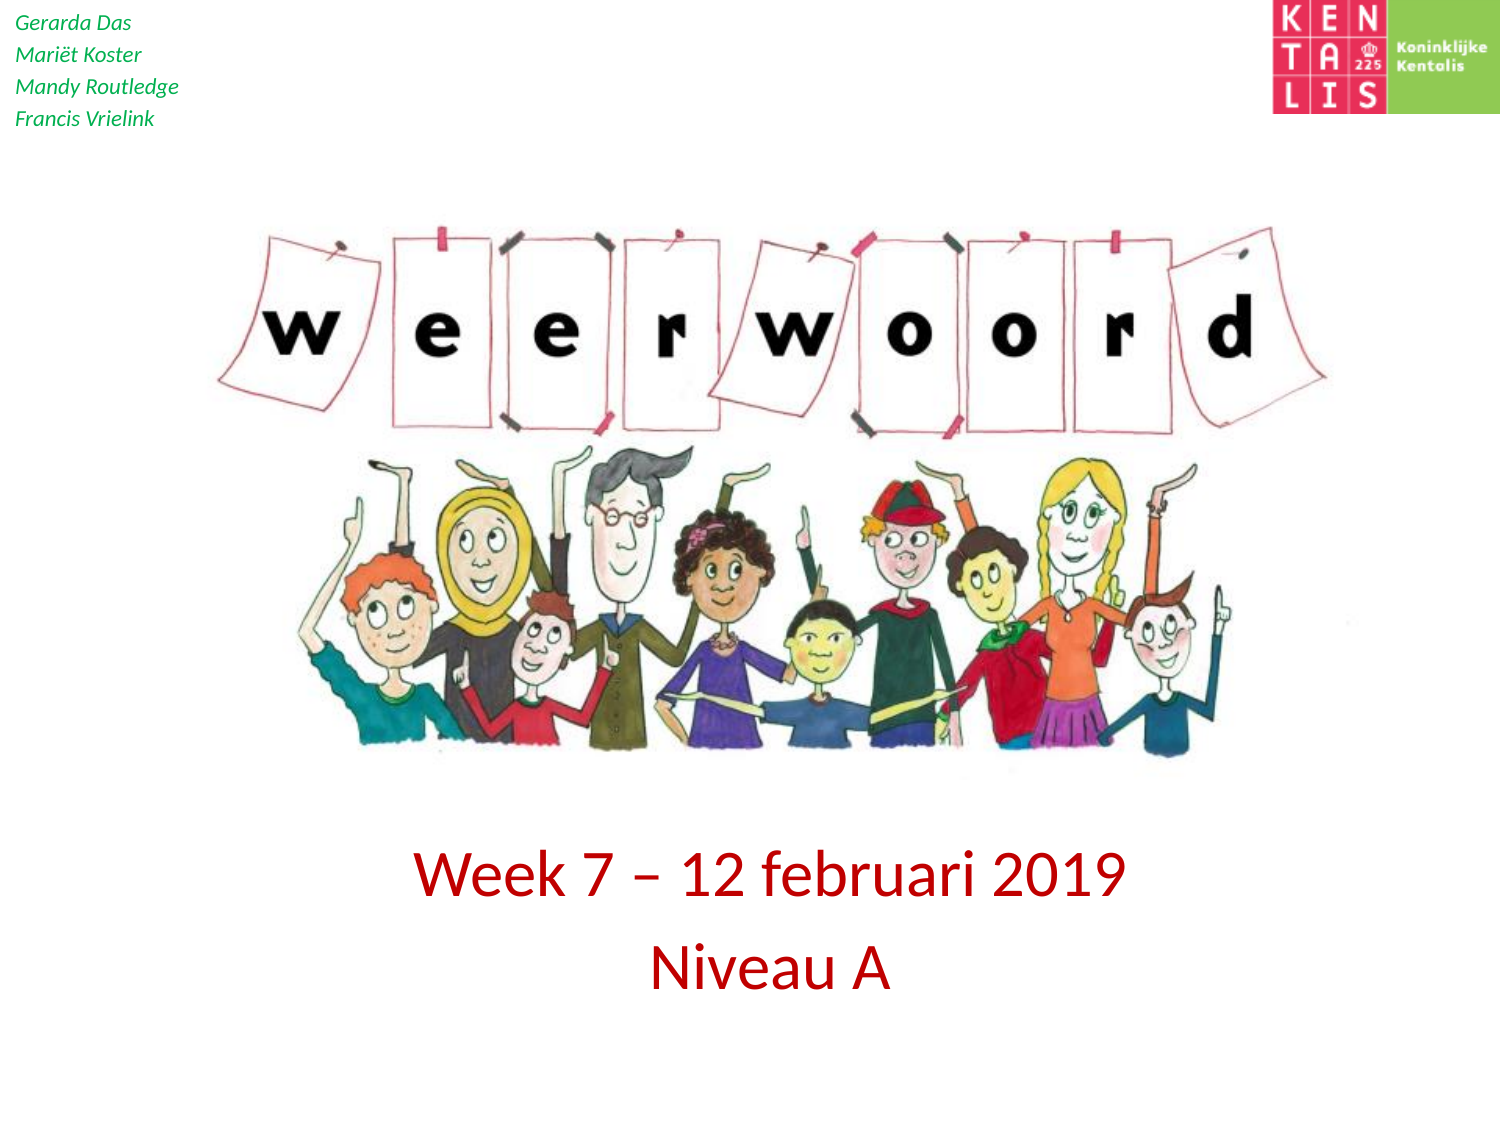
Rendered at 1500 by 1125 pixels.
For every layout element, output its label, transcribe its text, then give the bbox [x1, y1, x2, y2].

picture [182, 176, 1359, 780]
subtitle Week 7 – 12 februari 2019 Niveau A [194, 822, 1346, 1035]
picture [1272, 0, 1500, 114]
text_box Gerarda Das Mariët Koster Mandy Routledge Francis Vrielink [0, 0, 420, 197]
